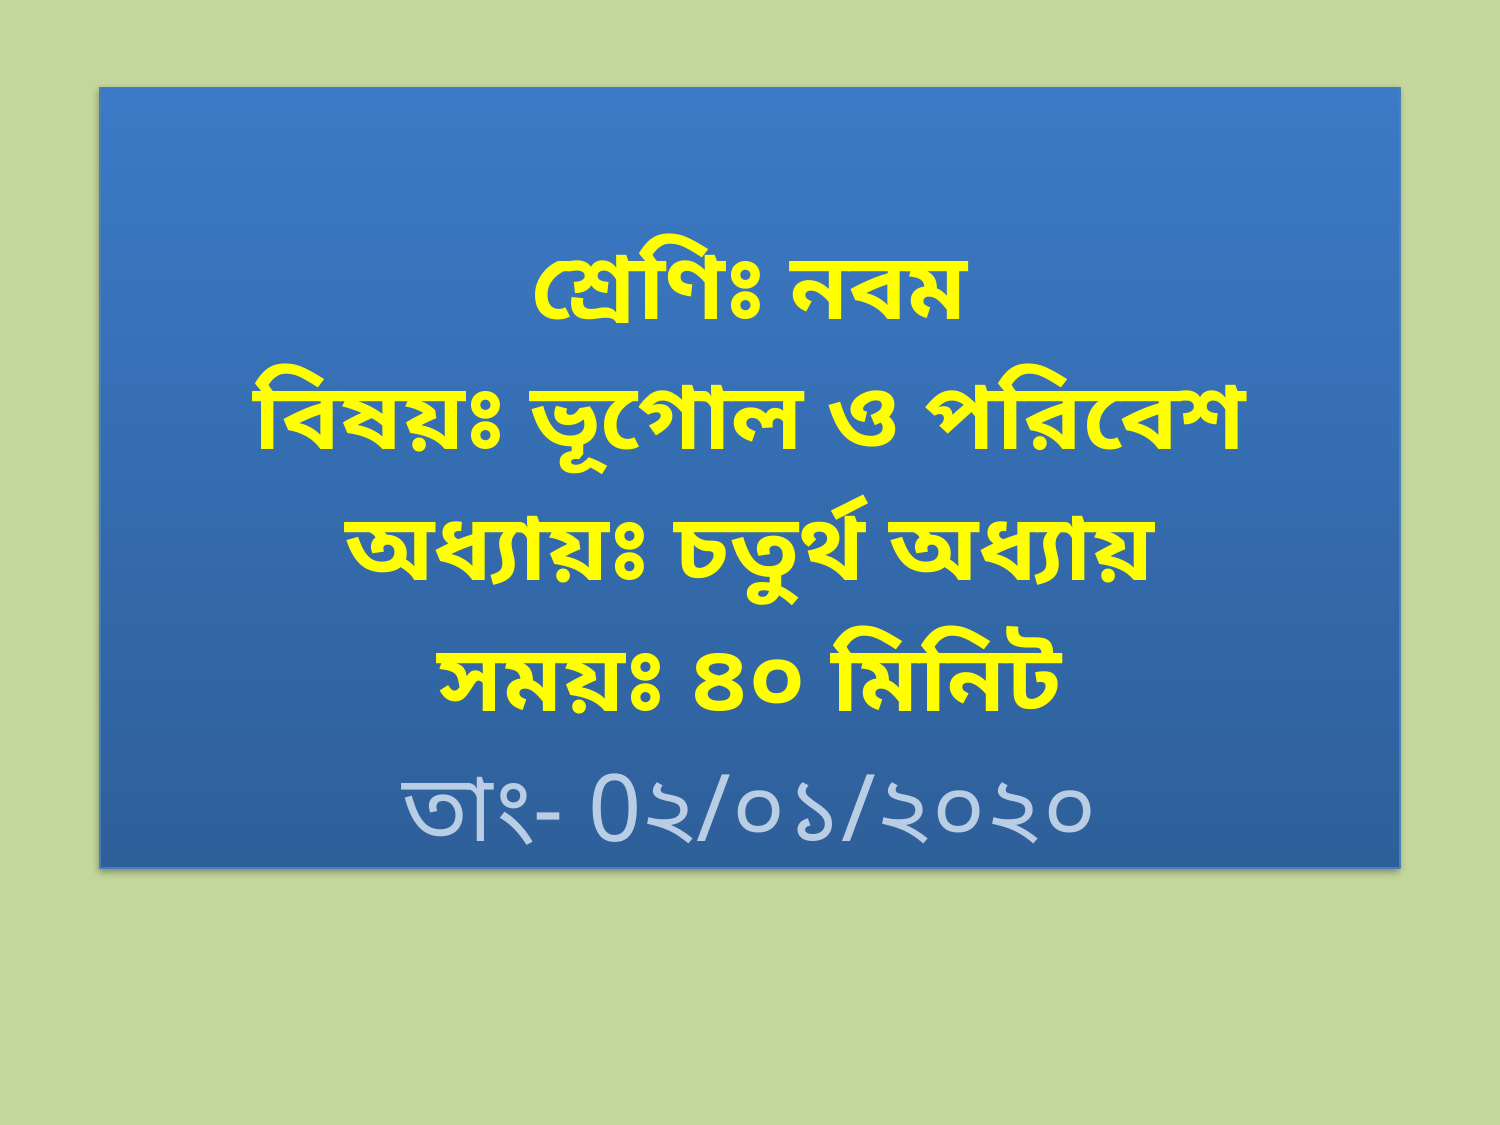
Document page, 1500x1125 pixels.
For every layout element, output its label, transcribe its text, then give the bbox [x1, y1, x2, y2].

list শ্রেণিঃ নবম বিষয়ঃ ভূগোল ও পরিবেশ অধ্যায়ঃ চতুর্থ অধ্যায় সময়ঃ ৪০ মিনিট তাং- 0২/০১/২০২০ [99, 87, 1401, 869]
